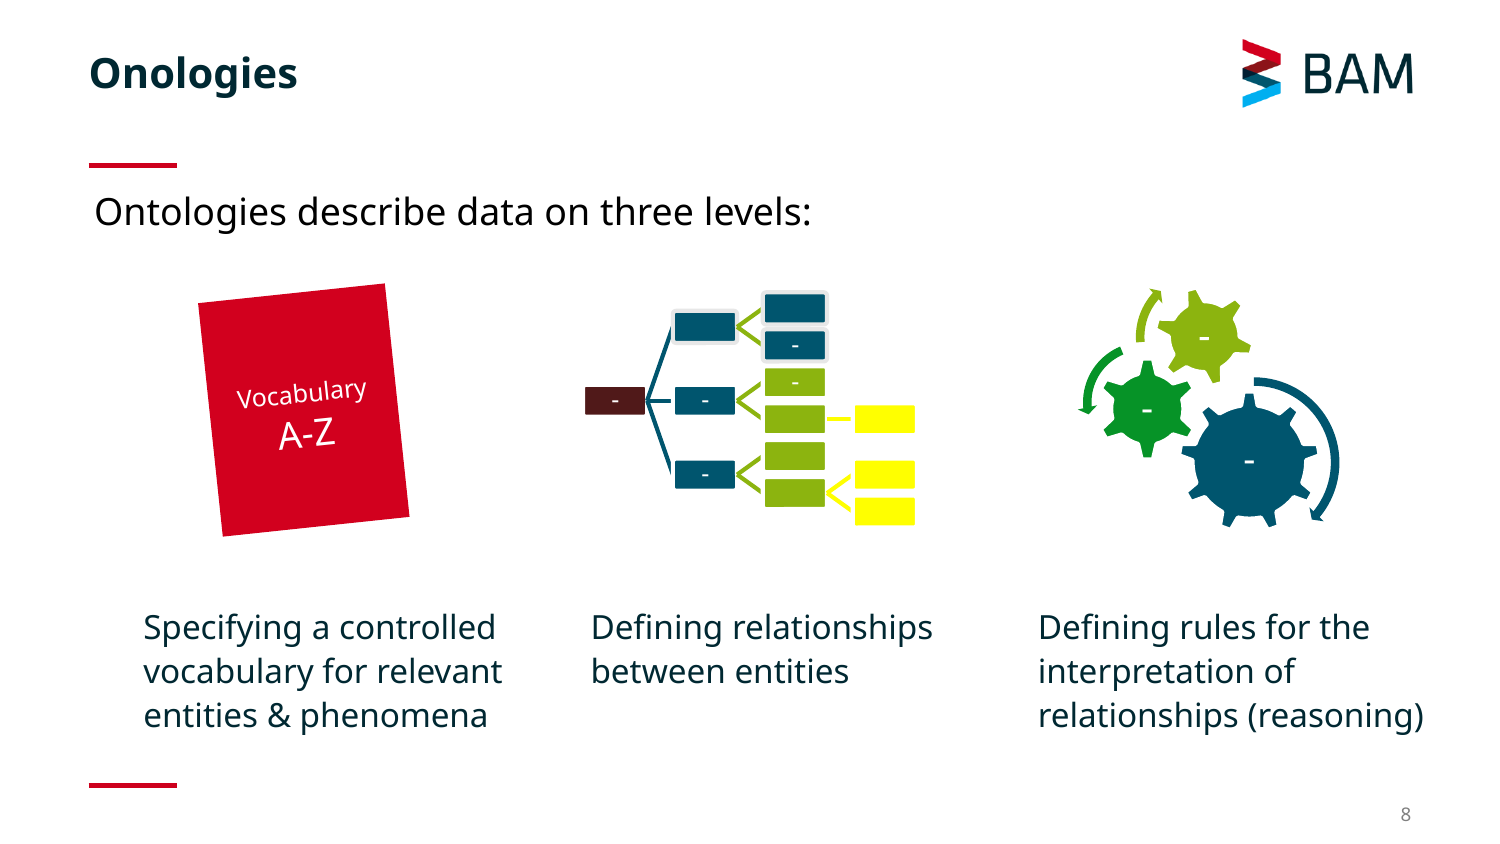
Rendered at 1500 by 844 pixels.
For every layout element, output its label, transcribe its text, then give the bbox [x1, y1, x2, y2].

text_box Defining relationships between entities [546, 602, 993, 759]
list Specifying a controlled vocabulary for relevant entities & phenomena [99, 602, 546, 753]
text_box Ontologies describe data on three levels: [79, 180, 1302, 241]
slide_number 8 [1293, 800, 1412, 830]
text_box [582, 249, 918, 571]
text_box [1049, 274, 1334, 534]
text_box Defining rules for the interpretation of relationships (reasoning) [993, 602, 1443, 759]
title Onologies [88, 44, 1208, 162]
text_box Vocabulary A-Z [195, 281, 412, 539]
picture [1240, 29, 1447, 178]
